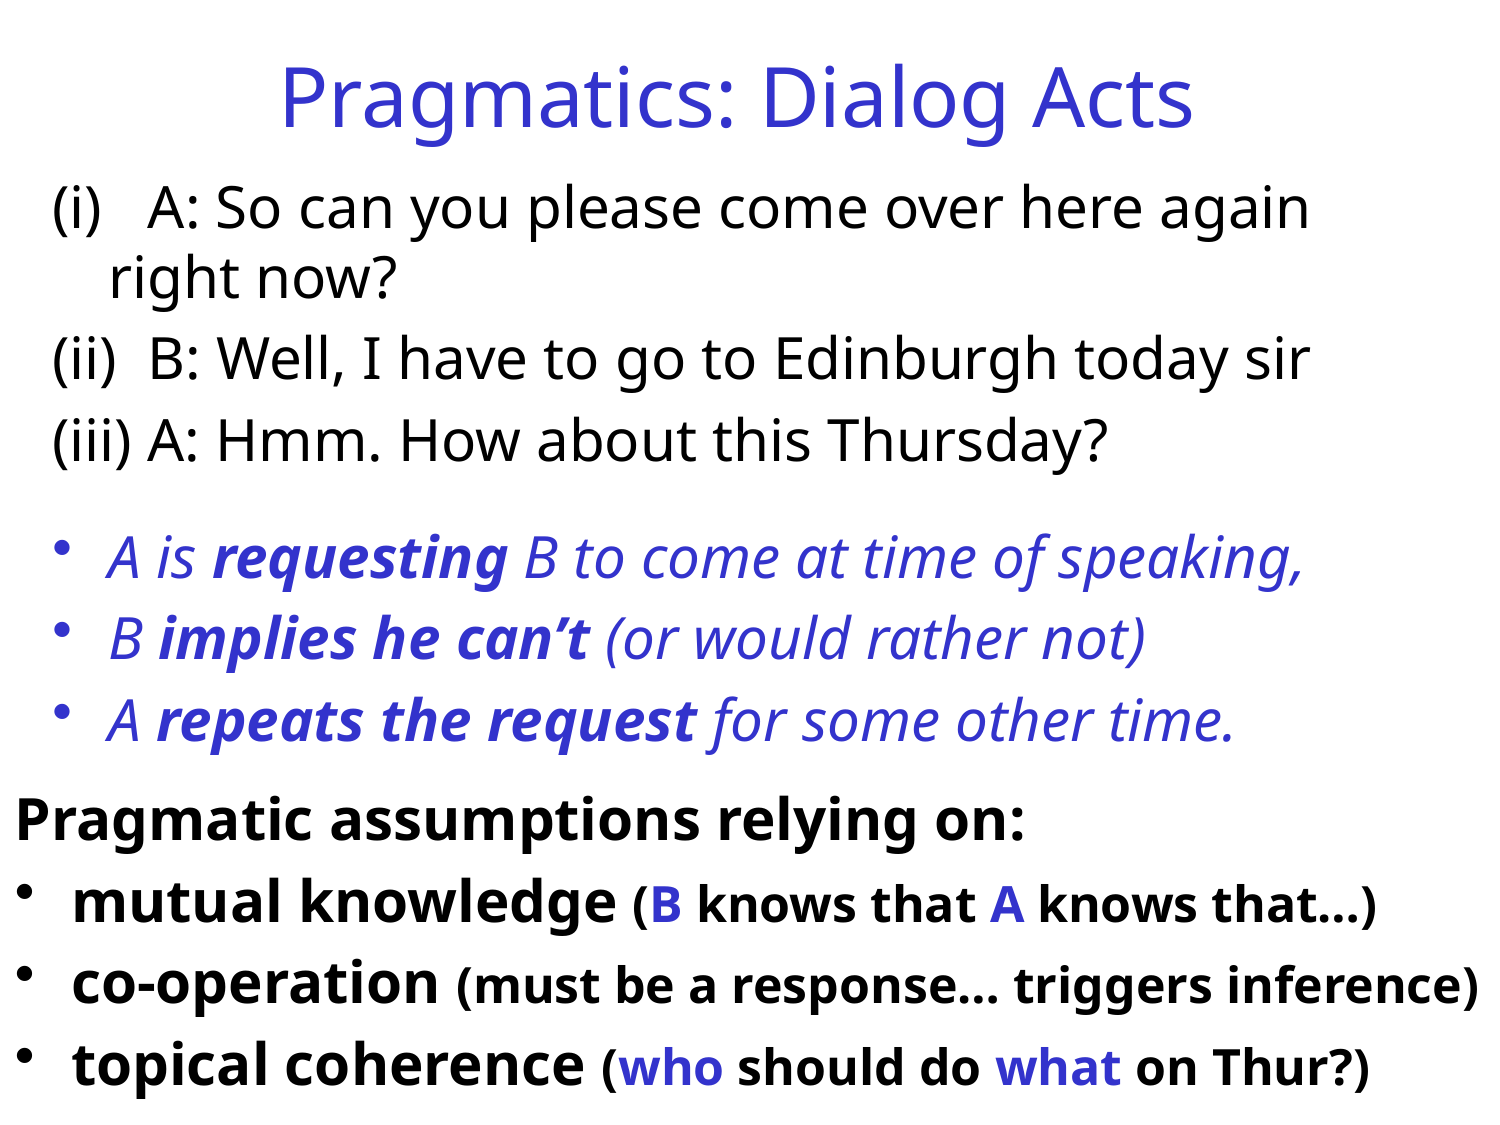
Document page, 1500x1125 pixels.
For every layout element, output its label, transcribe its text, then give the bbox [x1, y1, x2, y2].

text_box (i) A: So can you please come over here again right now? (ii) B: Well, I have to go to Edinburgh today sir (iii) A: Hmm. How about this Thursday? [37, 162, 1450, 550]
text_box A is requesting B to come at time of speaking, B implies he can’t (or would rather not) A repeats the request for some other time. [37, 512, 1463, 725]
title Pragmatics: Dialog Acts [99, 0, 1376, 162]
text_box Pragmatic assumptions relying on: mutual knowledge (B knows that A knows that…) co-operation (must be a response… triggers inference) topical coherence (who should do what on Thur?) [0, 774, 1500, 1125]
